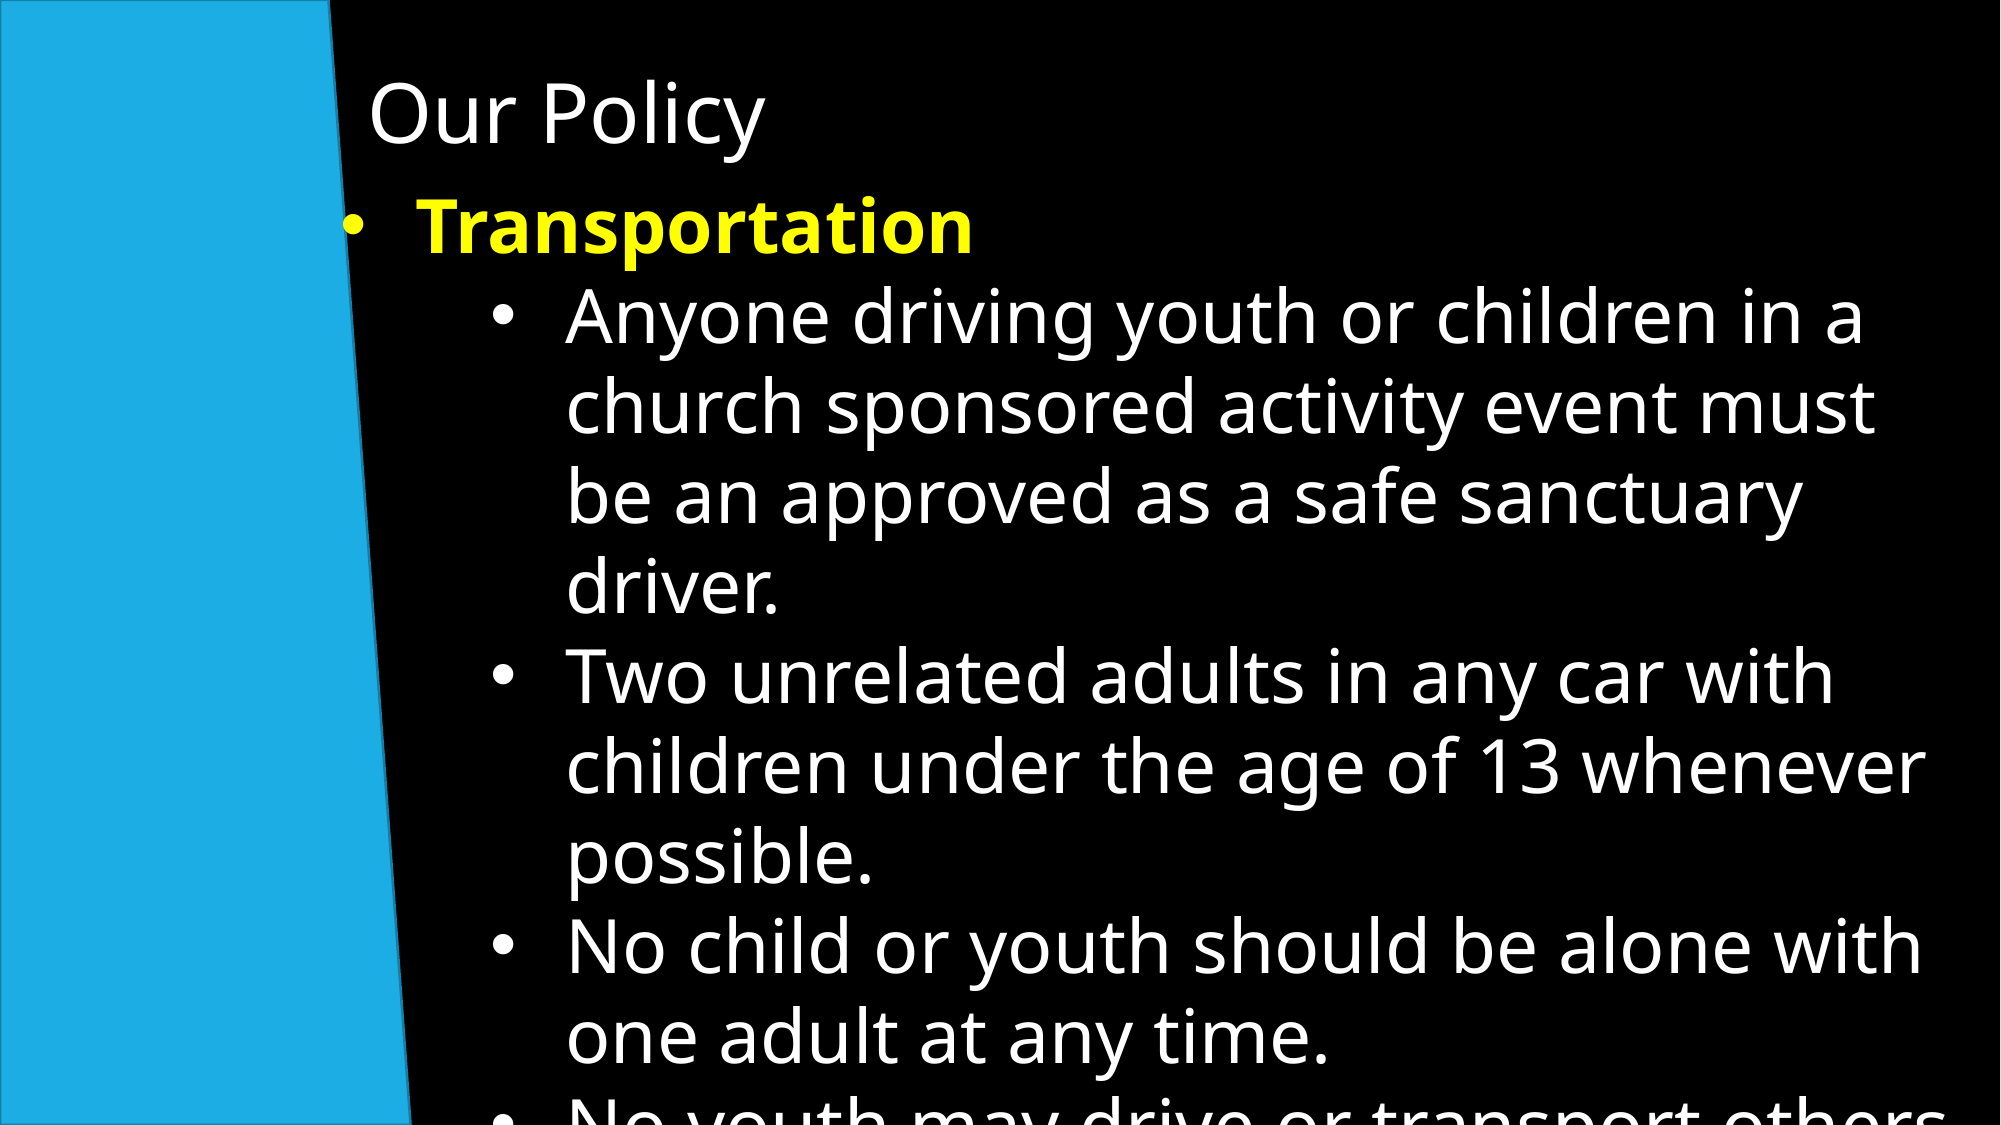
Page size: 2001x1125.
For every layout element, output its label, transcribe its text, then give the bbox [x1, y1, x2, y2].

text_box Our Policy [352, 52, 989, 168]
text_box Transportation Anyone driving youth or children in a church sponsored activity event must be an approved as a safe sanctuary driver. Two unrelated adults in any car with children under the age of 13 whenever possible. No child or youth should be alone with one adult at any time. No youth may drive or transport others to church activities. [325, 170, 2000, 1125]
